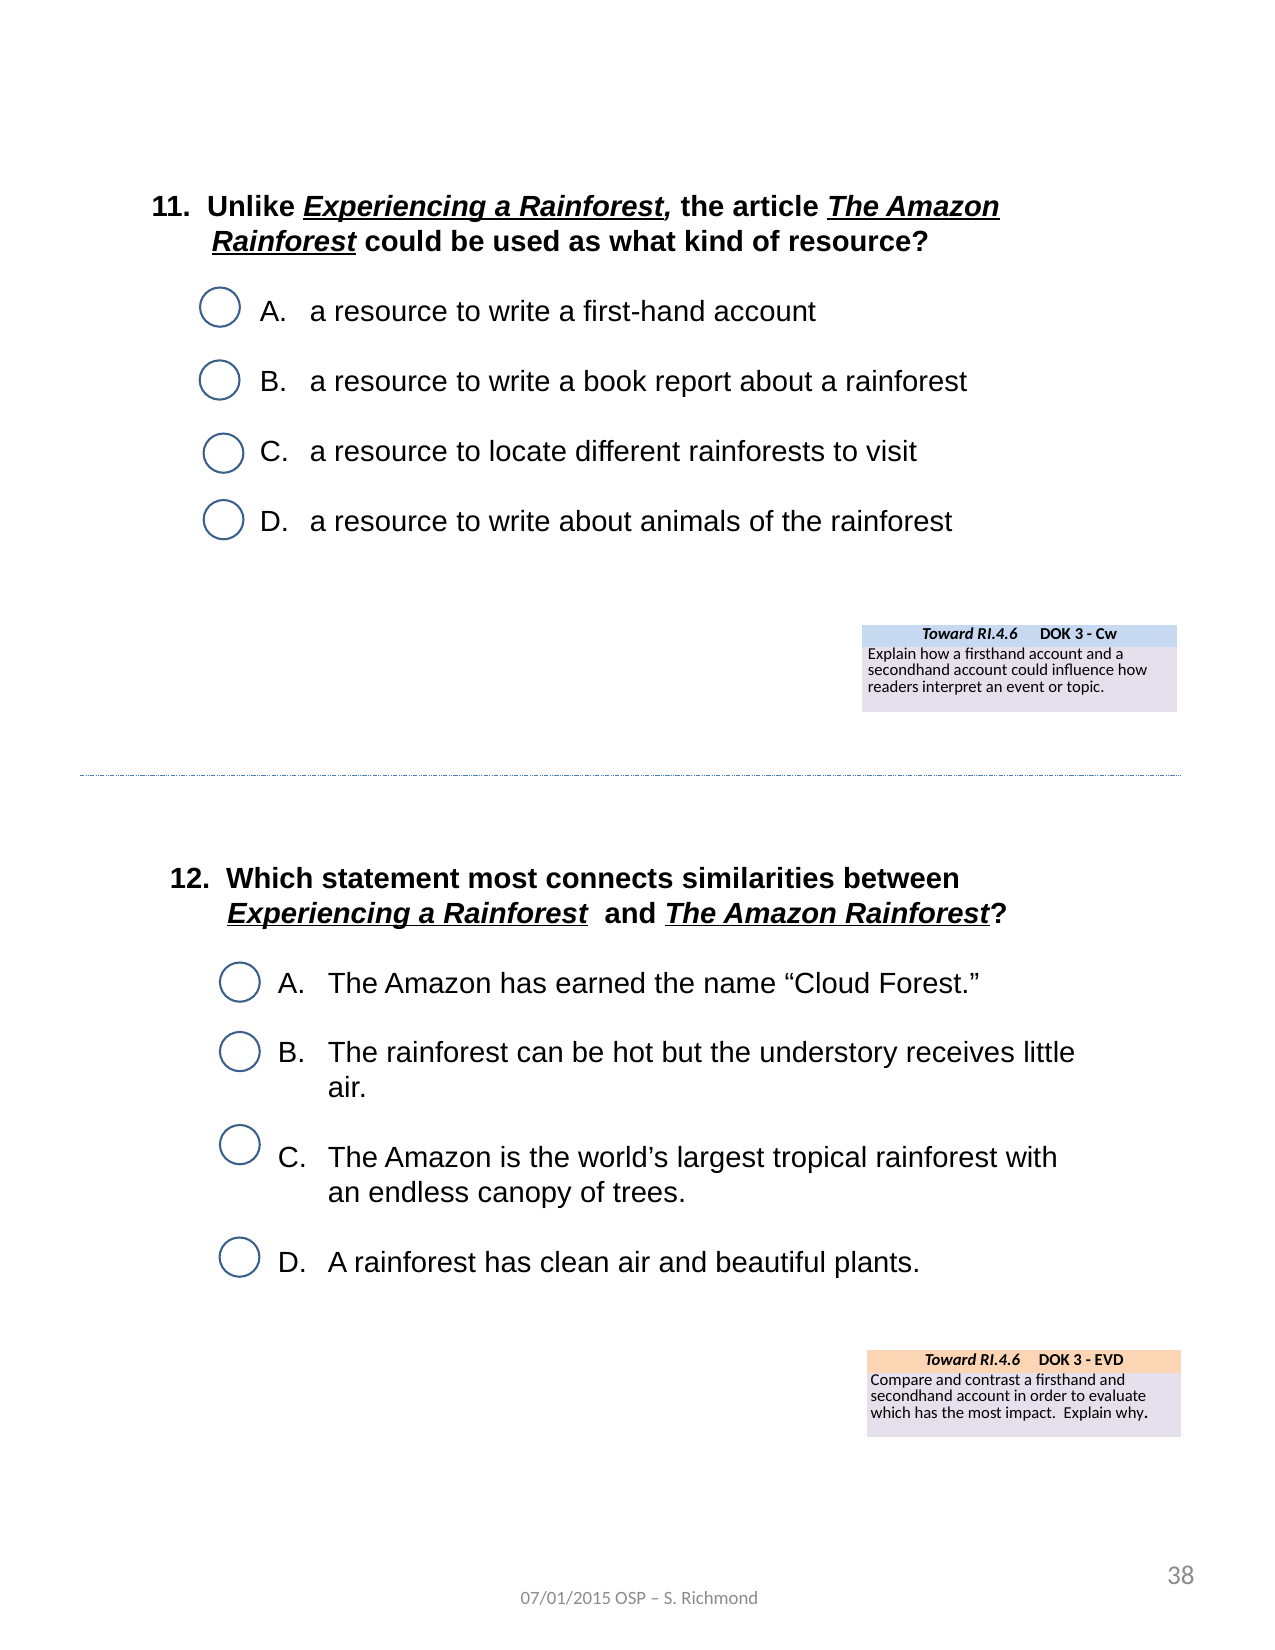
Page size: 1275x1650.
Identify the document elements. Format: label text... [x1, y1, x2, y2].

slide_number 38 [913, 1529, 1212, 1618]
text_box [201, 431, 246, 475]
text_box [197, 358, 242, 402]
text_box Which statement most connects similarities between Experiencing a Rainforest and The Amazon Rainforest? The Amazon has earned the name “Cloud Forest.” The rainforest can be hot but the understory receives little air. The Amazon is the world’s largest tropical rainforest with an endless canopy of trees. A rainforest has clean air and beautiful plants. [153, 850, 1113, 1287]
text_box [217, 960, 262, 1004]
table_cell Explain how a firsthand account and a secondhand account could influence how readers interpret an event or topic. [862, 647, 1177, 712]
table_cell Compare and contrast a firsthand and secondhand account in order to evaluate which has the most impact. Explain why. [867, 1373, 1181, 1437]
text_box 11. Unlike Experiencing a Rainforest, the article The Amazon Rainforest could be used as what kind of resource? a resource to write a first-hand account a resource to write a book report about a rainforest a resource to locate different rainforests to visit a resource to write about animals of the rainforest [134, 178, 1102, 546]
text_box [201, 497, 246, 542]
text_box [217, 1122, 262, 1167]
text_box [197, 285, 242, 329]
text_box [217, 1235, 262, 1279]
table_header Toward RI.4.6 DOK 3 - Cw [862, 625, 1177, 647]
table_header Toward RI.4.6 DOK 3 - EVD [867, 1350, 1181, 1373]
text_box [217, 1029, 262, 1074]
